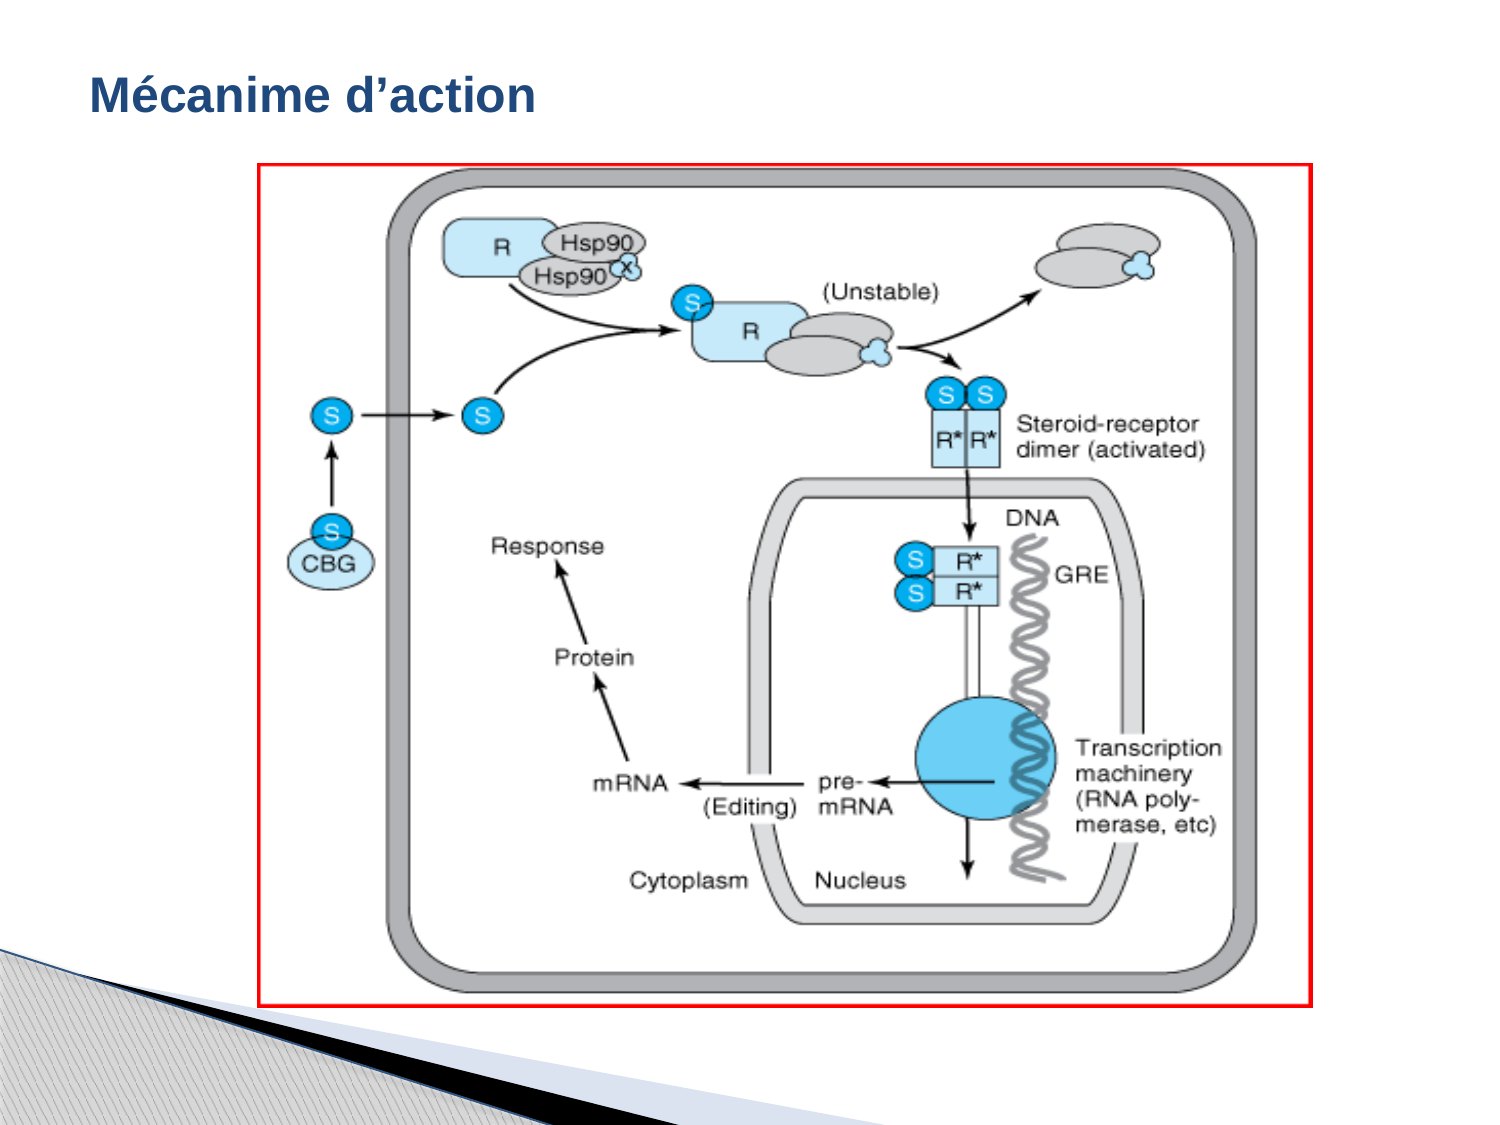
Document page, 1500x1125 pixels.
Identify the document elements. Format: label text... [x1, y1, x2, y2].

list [257, 163, 1313, 1008]
title Mécanime d’action [75, 45, 1425, 141]
